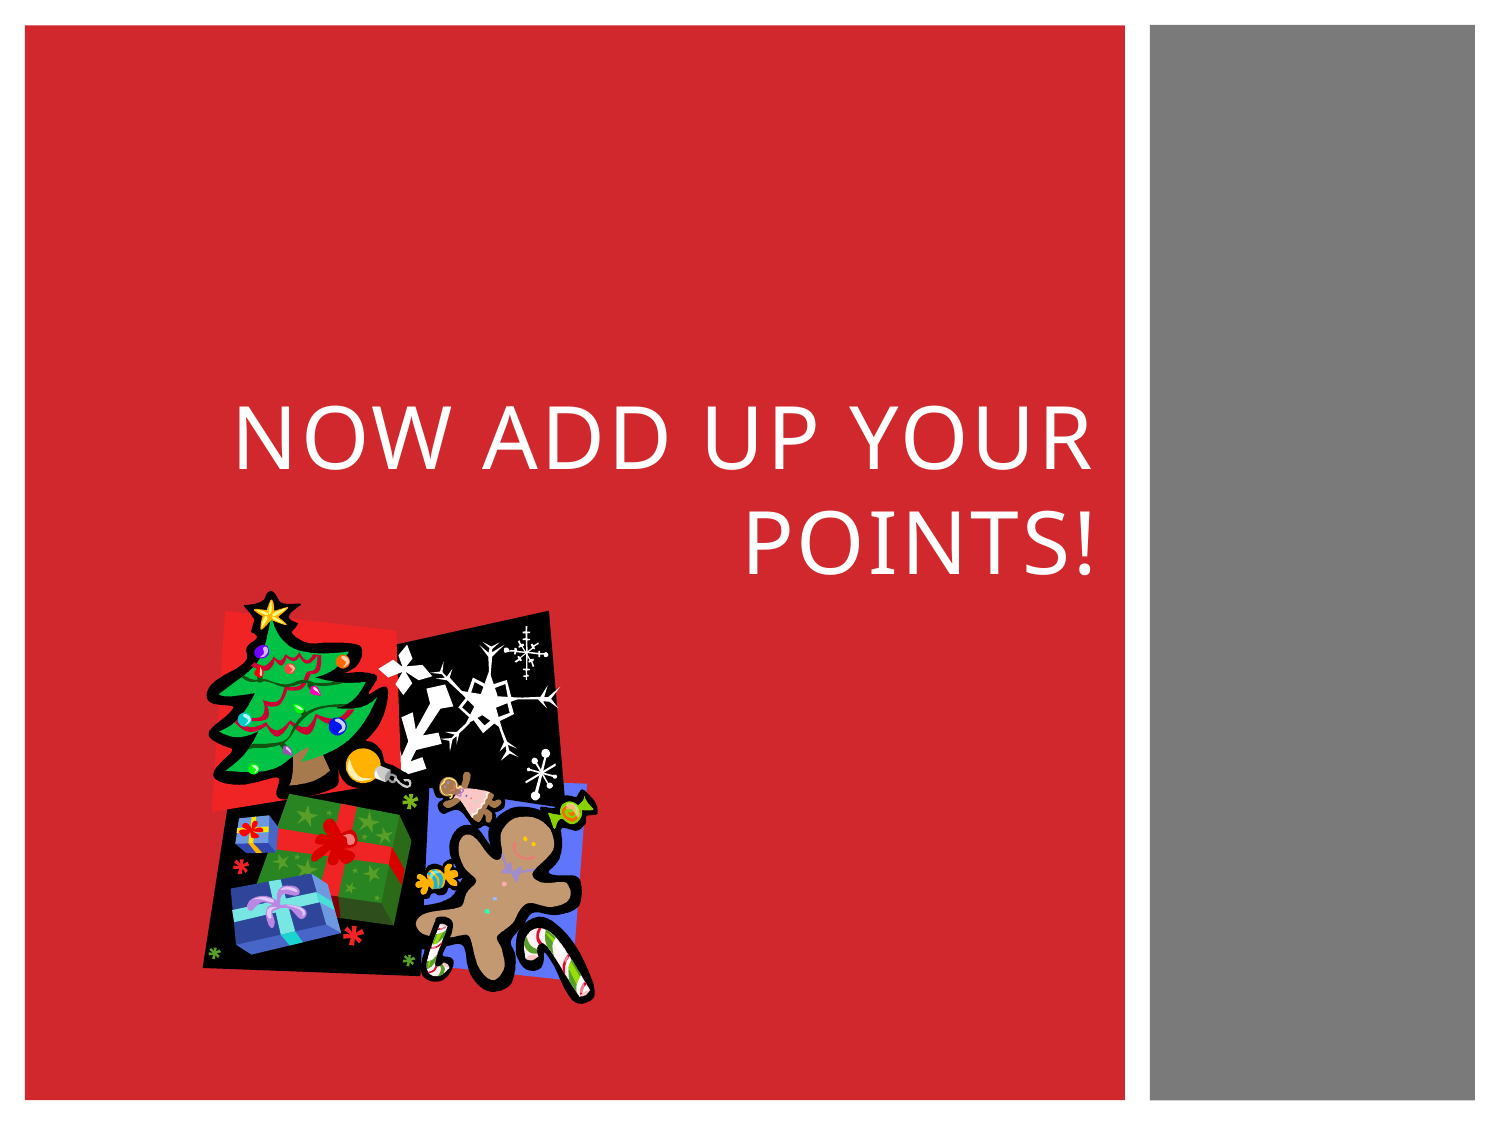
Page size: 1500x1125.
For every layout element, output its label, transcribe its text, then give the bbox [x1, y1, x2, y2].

title Now add up your points! [75, 336, 1113, 637]
picture [202, 585, 603, 1010]
